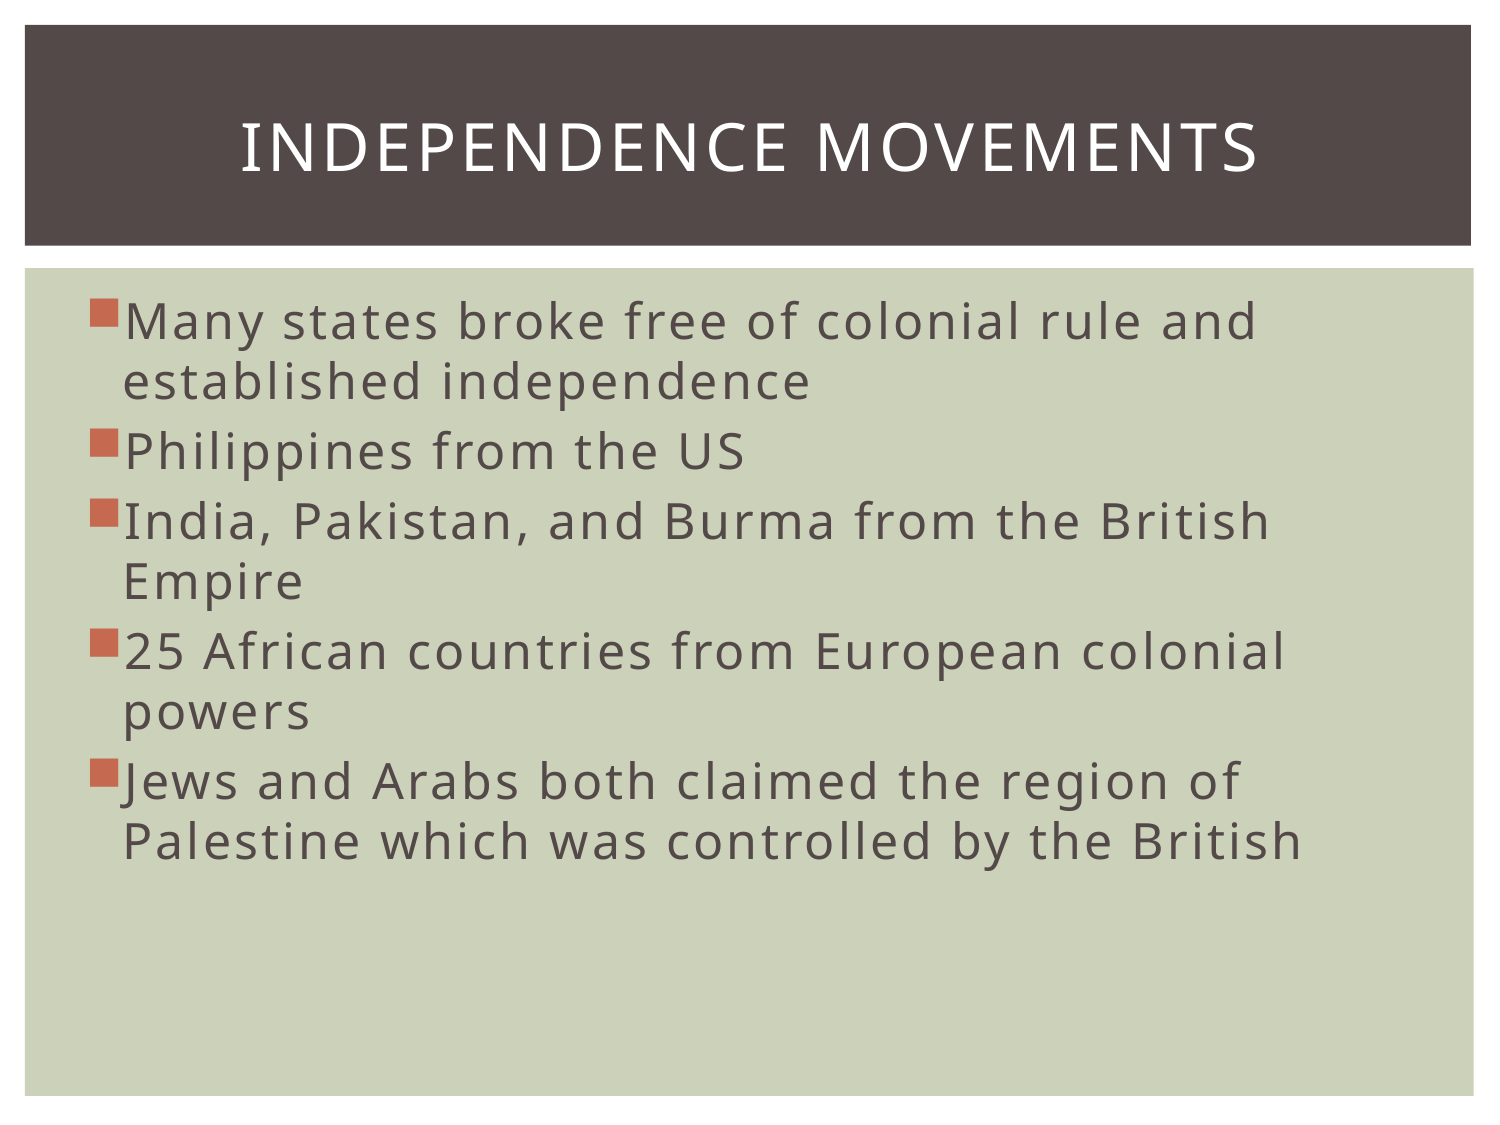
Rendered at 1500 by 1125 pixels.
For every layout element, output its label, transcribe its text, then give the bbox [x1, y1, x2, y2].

title Independence Movements [62, 58, 1438, 232]
list Many states broke free of colonial rule and established independence Philippines from the US India, Pakistan, and Burma from the British Empire 25 African countries from European colonial powers Jews and Arabs both claimed the region of Palestine which was controlled by the British [62, 281, 1442, 1005]
